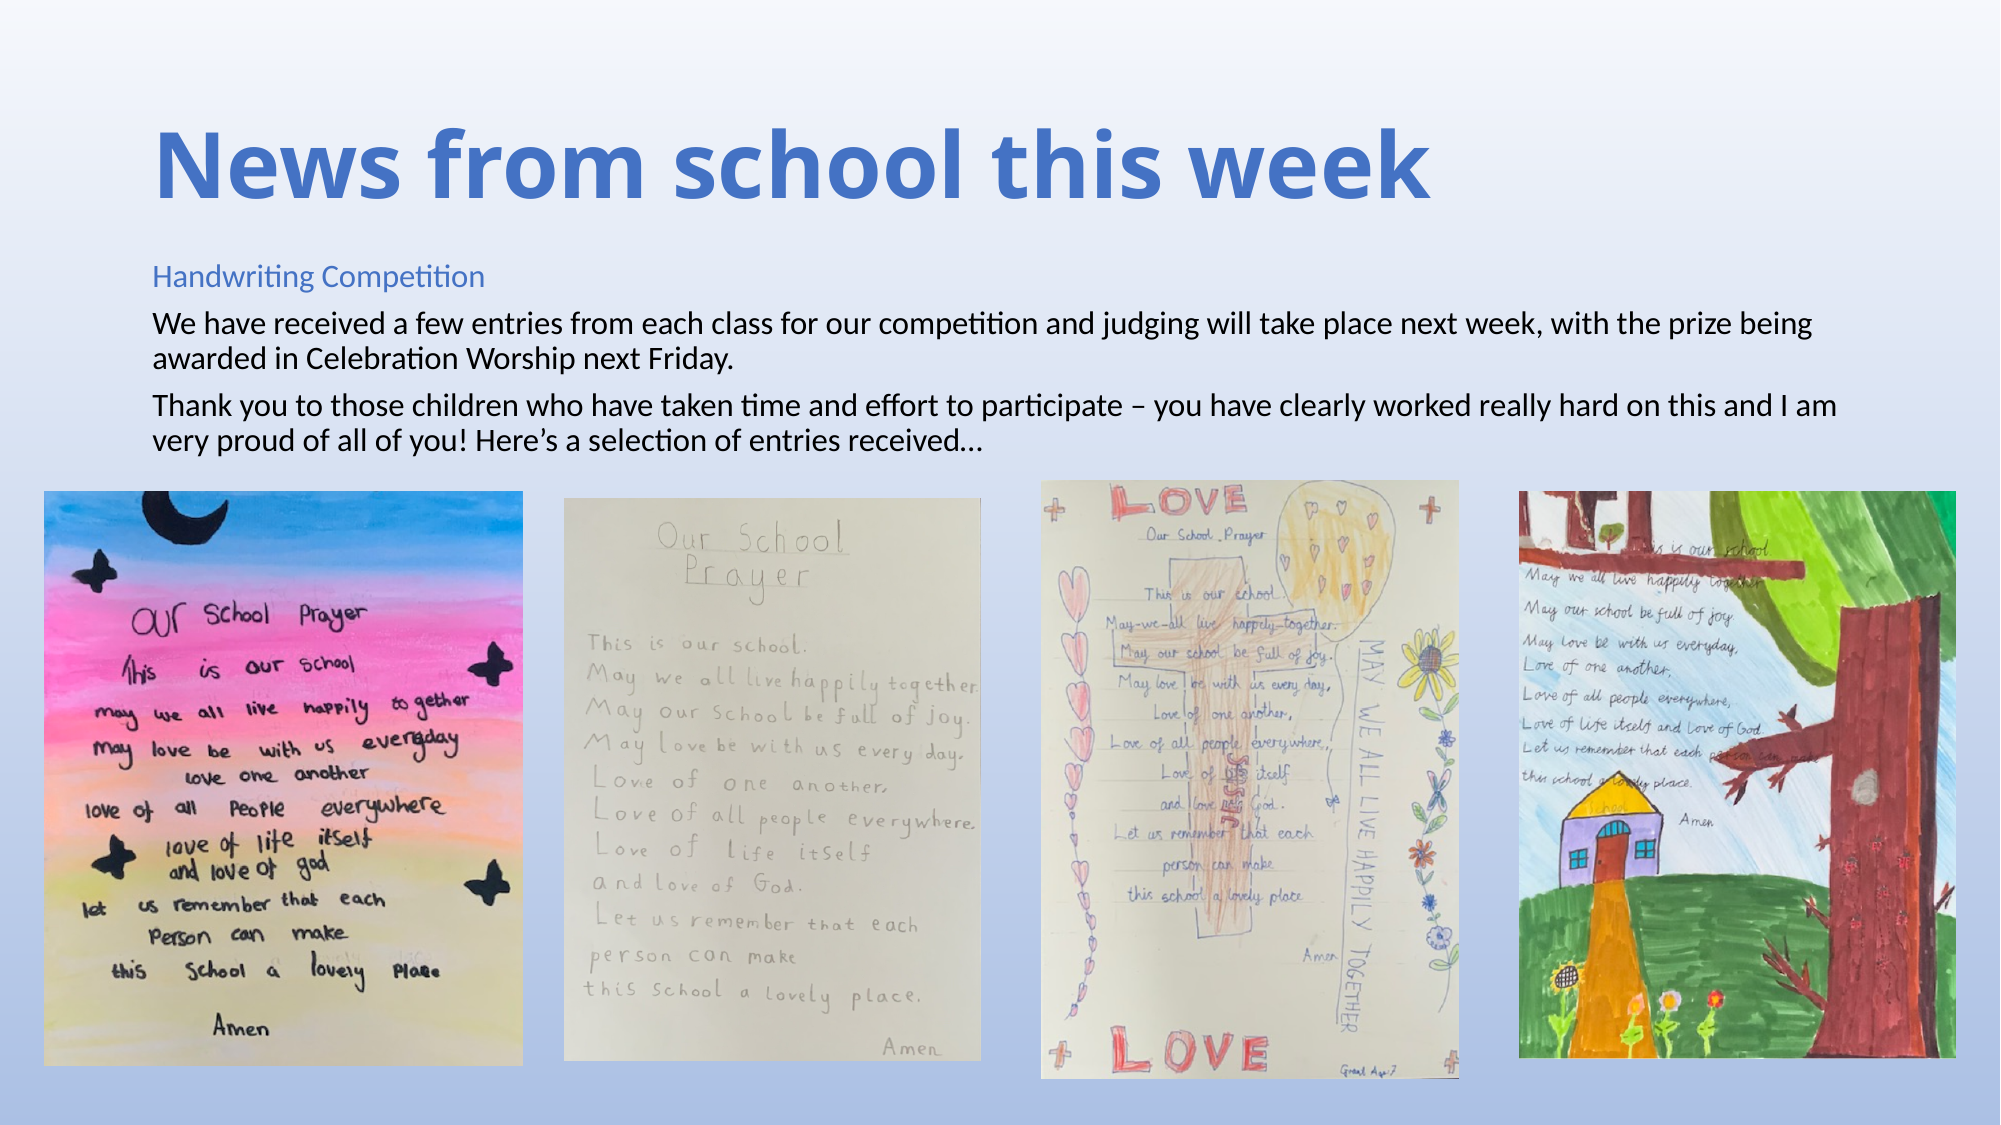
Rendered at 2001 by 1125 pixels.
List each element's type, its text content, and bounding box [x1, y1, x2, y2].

picture [44, 491, 523, 1066]
title News from school this week [137, 59, 1863, 252]
list Handwriting Competition We have received a few entries from each class for our competition and judging will take place next week, with the prize being awarded in Celebration Worship next Friday. Thank you to those children who have taken time and effort to participate – you have clearly worked really hard on this and I am very proud of all of you! Here’s a selection of entries received… [137, 252, 1863, 470]
picture [1041, 480, 1459, 1079]
picture [564, 498, 981, 1062]
picture [1519, 491, 1956, 1059]
